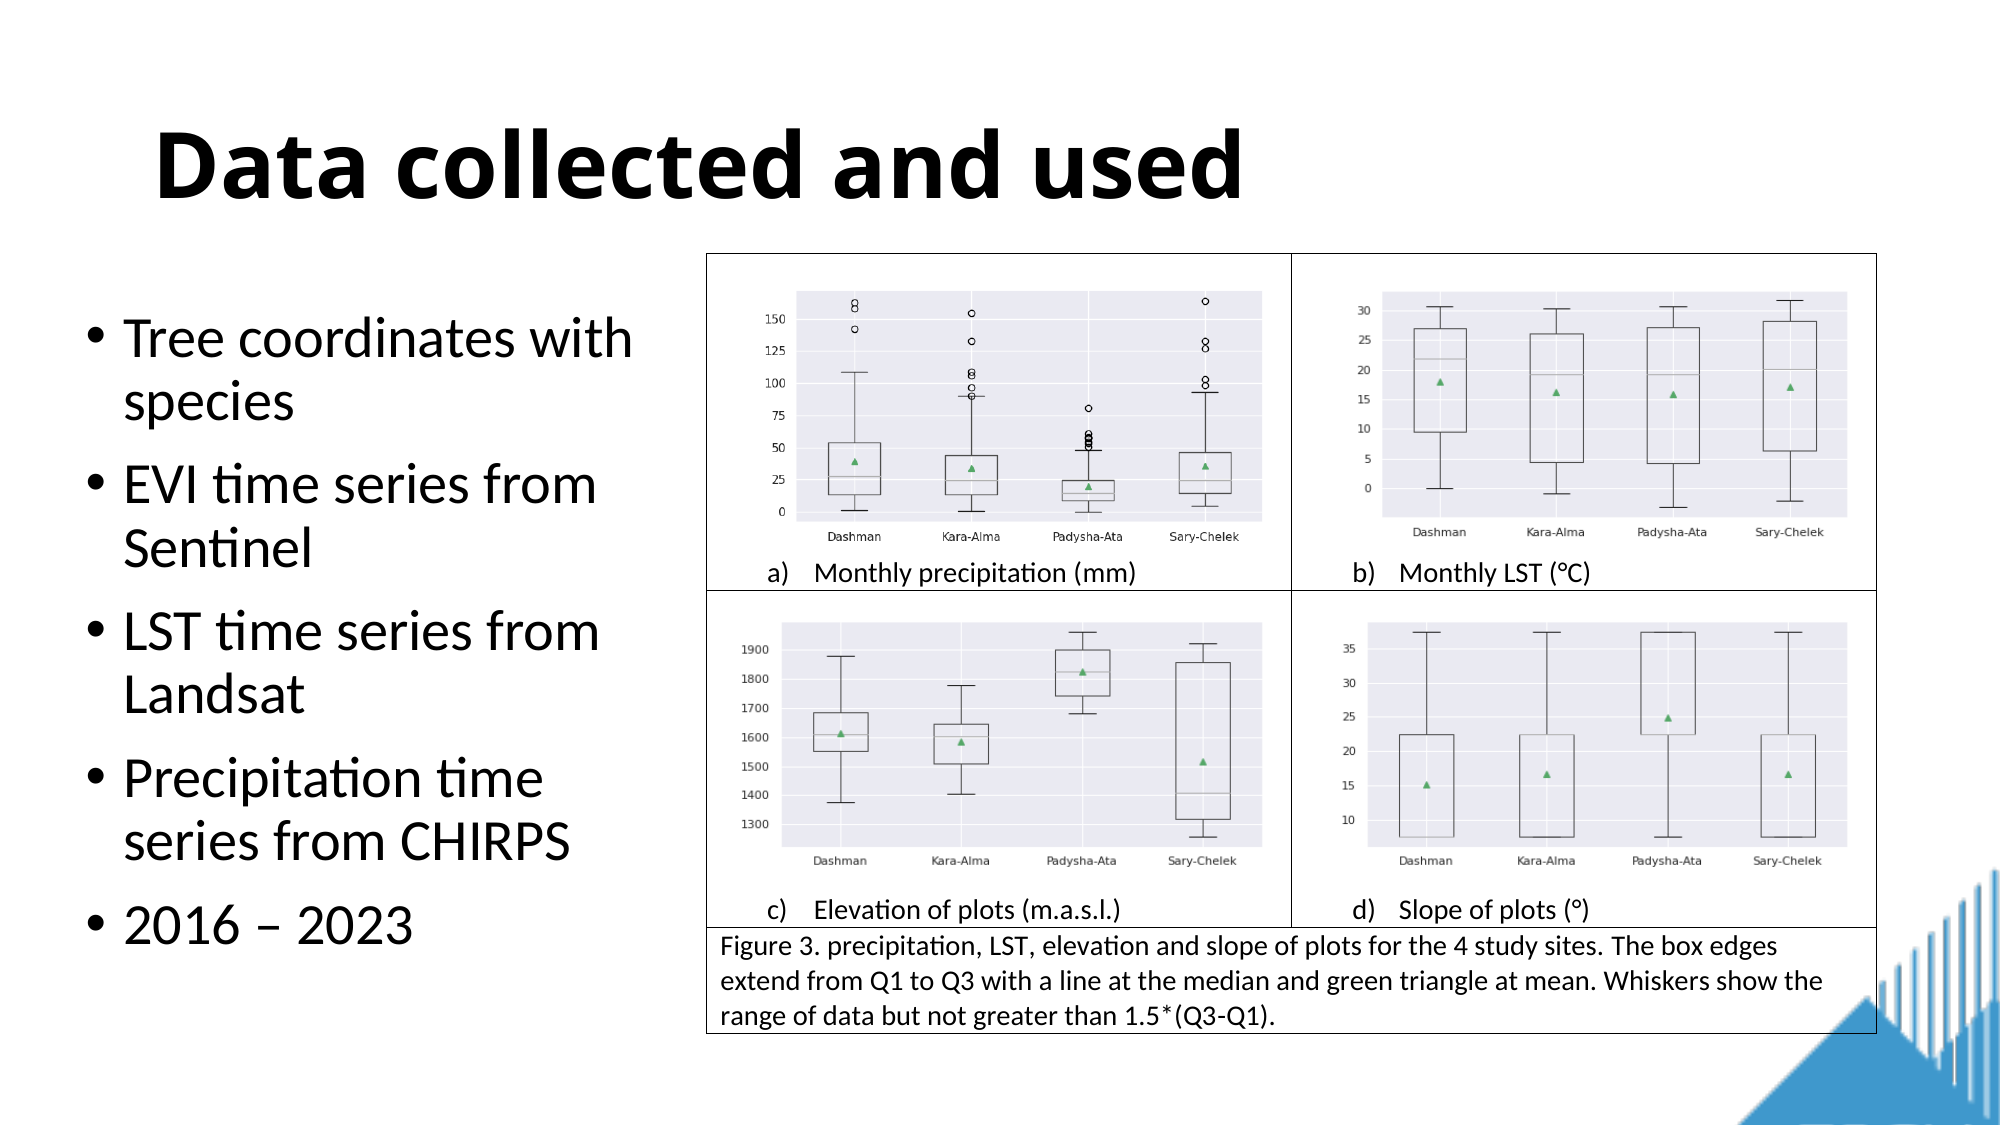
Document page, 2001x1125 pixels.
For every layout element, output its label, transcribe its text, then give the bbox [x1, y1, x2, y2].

list Tree coordinates with species EVI time series from Sentinel LST time series from Landsat Precipitation time series from CHIRPS 2016 – 2023 [70, 299, 682, 1014]
title Data collected and used [137, 59, 1863, 278]
picture [682, 252, 2000, 1125]
